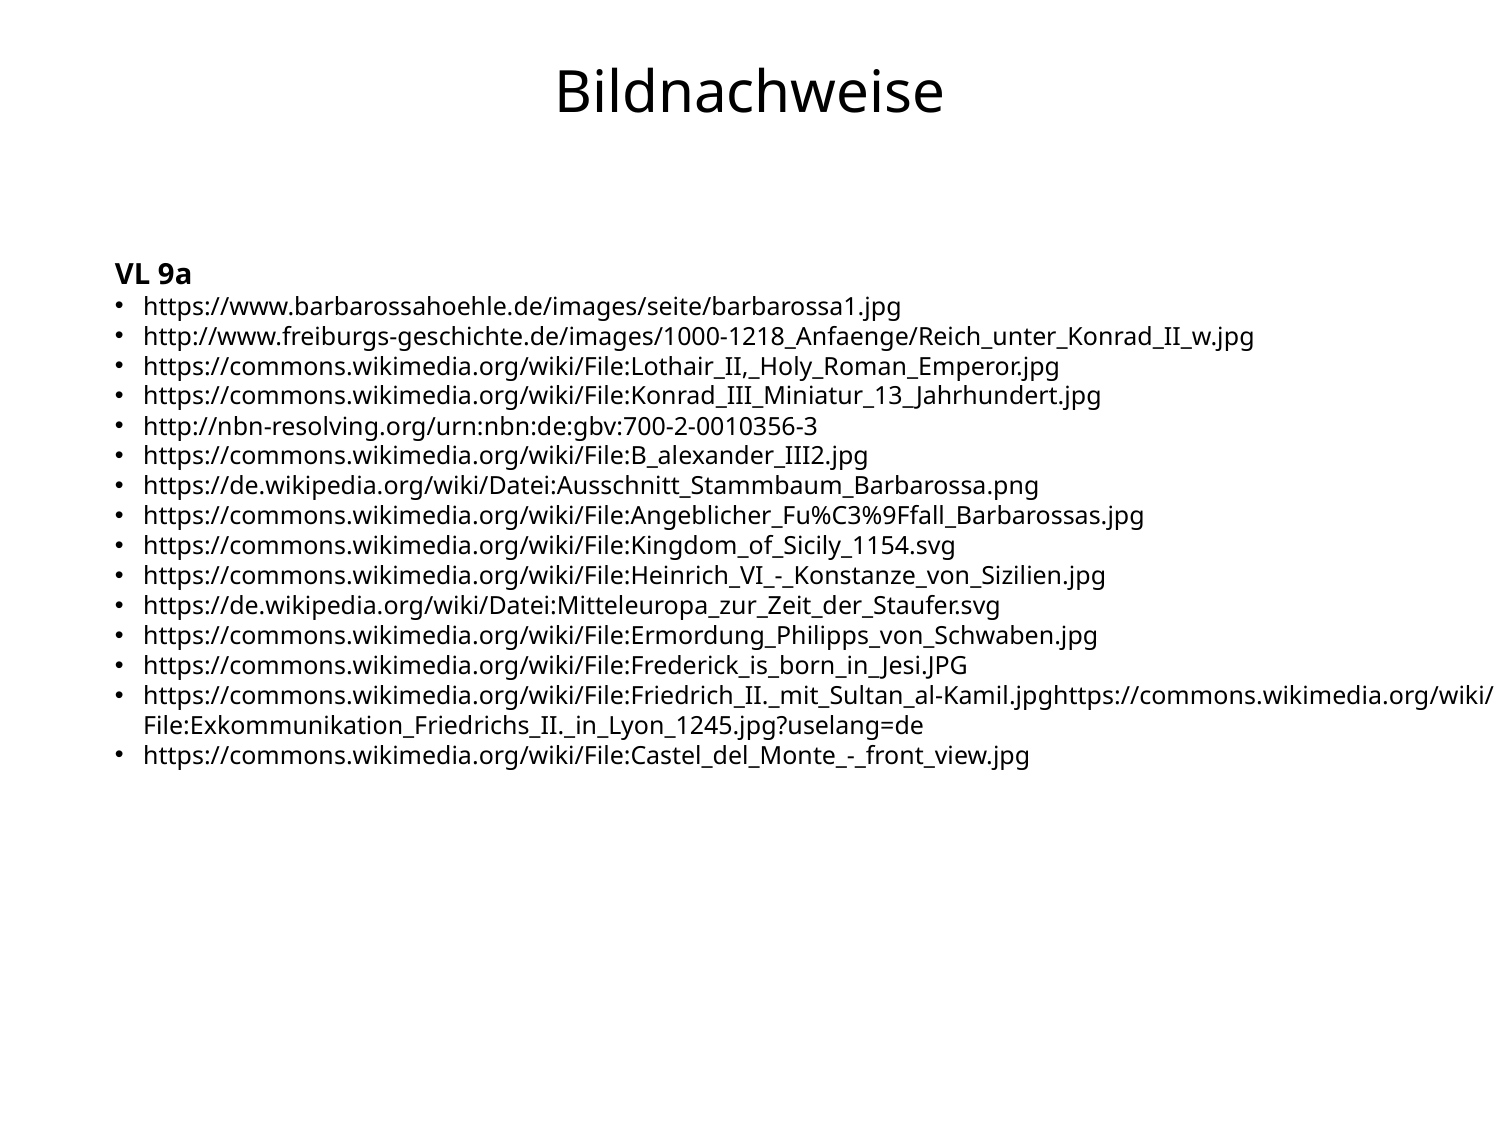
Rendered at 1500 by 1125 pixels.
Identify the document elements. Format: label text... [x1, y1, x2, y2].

title Bildnachweise [74, 0, 1426, 184]
text_box VL 9a https://www.barbarossahoehle.de/images/seite/barbarossa1.jpg http://www.freiburgs-geschichte.de/images/1000-1218_Anfaenge/Reich_unter_Konrad_II_w.jpg https://commons.wikimedia.org/wiki/File:Lothair_II,_Holy_Roman_Emperor.jpg https://commons.wikimedia.org/wiki/File:Konrad_III_Miniatur_13_Jahrhundert.jpg http://nbn-resolving.org/urn:nbn:de:gbv:700-2-0010356-3 https://commons.wikimedia.org/wiki/File:B_alexander_III2.jpg https://de.wikipedia.org/wiki/Datei:Ausschnitt_Stammbaum_Barbarossa.png https://commons.wikimedia.org/wiki/File:Angeblicher_Fu%C3%9Ffall_Barbarossas.jpg https://commons.wikimedia.org/wiki/File:Kingdom_of_Sicily_1154.svg https://commons.wikimedia.org/wiki/File:Heinrich_VI_-_Konstanze_von_Sizilien.jpg https://de.wikipedia.org/wiki/Datei:Mitteleuropa_zur_Zeit_der_Staufer.svg https://commons.wikimedia.org/wiki/File:Ermordung_Philipps_von_Schwaben.jpg https://commons.wikimedia.org/wiki/File:Frederick_is_born_in_Jesi.JPG https://commons.wikimedia.org/wiki/File:Friedrich_II._mit_Sultan_al-Kamil.jpghttps://commons.wikimedia.org/wiki/File:Exkommunikation_Friedrichs_II._in_Lyon_1245.jpg?uselang=de https://commons.wikimedia.org/wiki/File:Castel_del_Monte_-_front_view.jpg [100, 247, 1500, 807]
